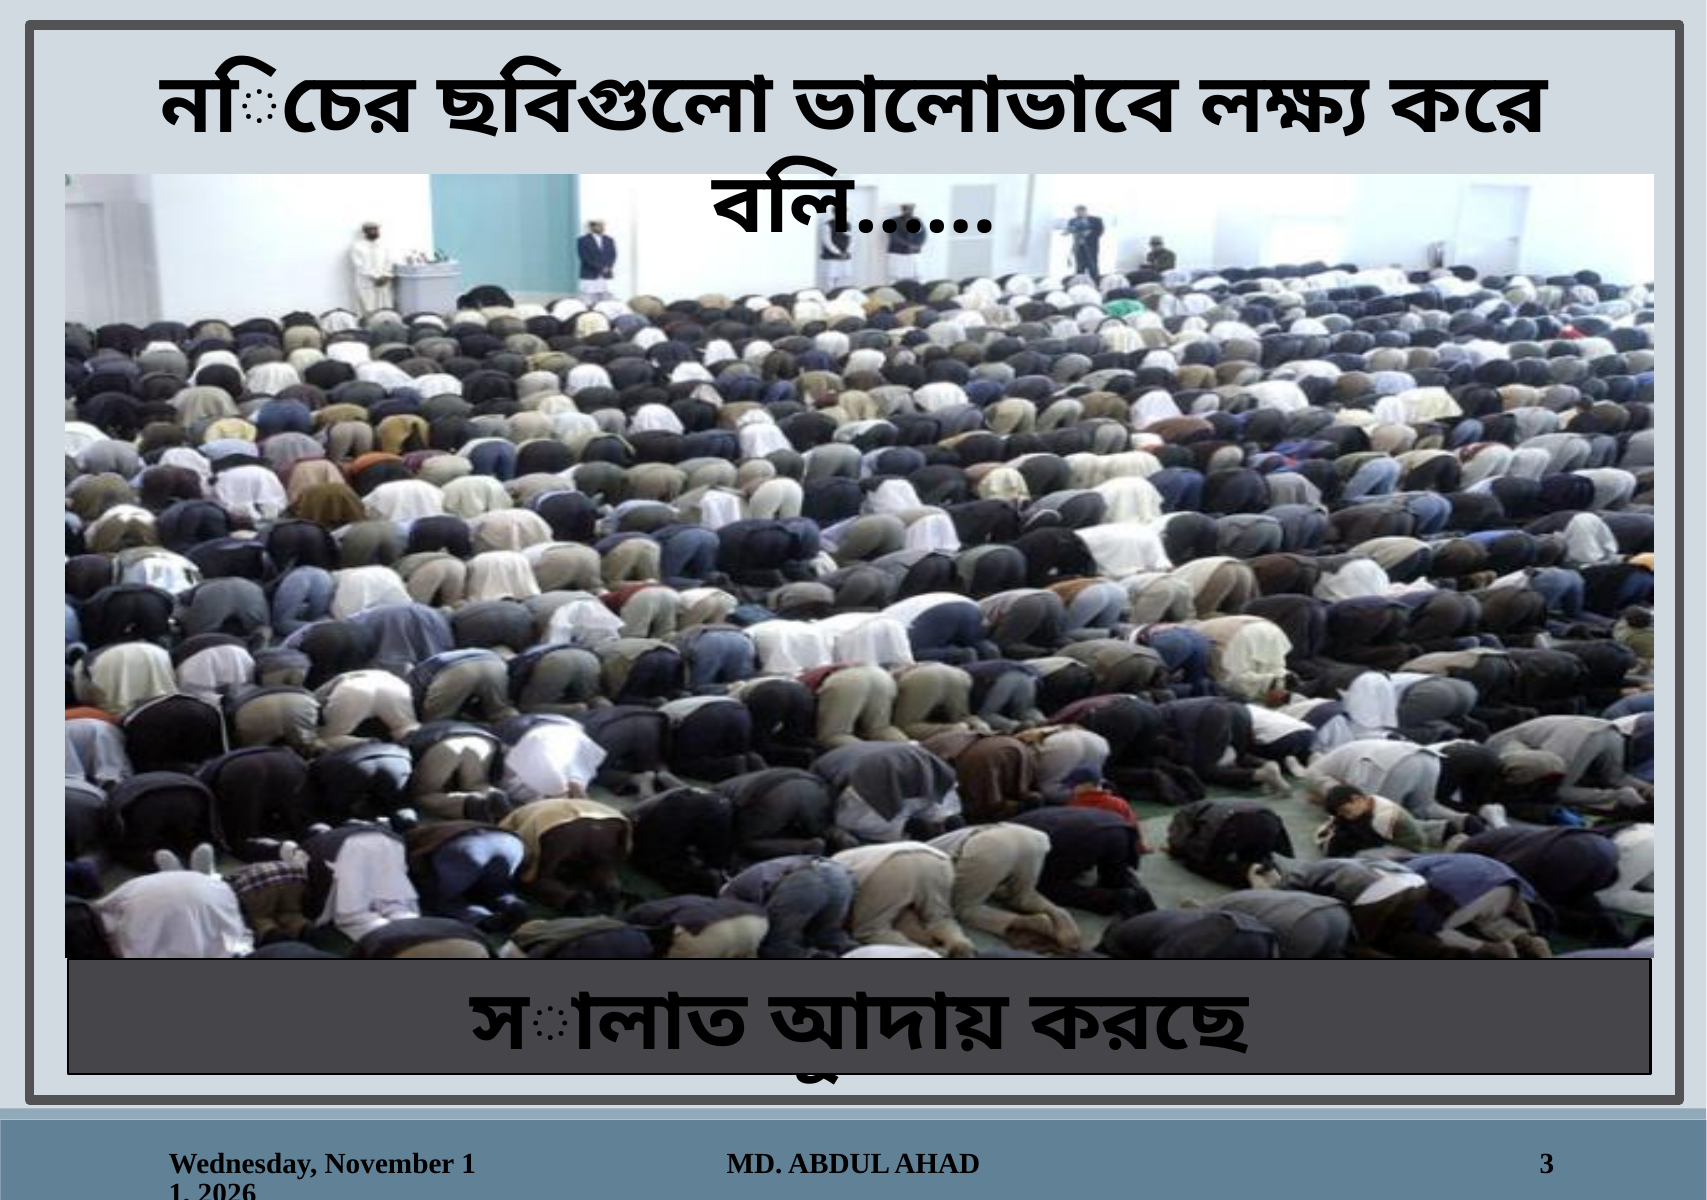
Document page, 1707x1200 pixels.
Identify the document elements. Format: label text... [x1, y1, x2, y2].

footer MD. ABDUL AHAD [515, 1130, 1191, 1195]
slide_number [153, 1130, 500, 1195]
text_box [28, 24, 1681, 1101]
picture [65, 174, 1654, 958]
slide_number 3 [1385, 1130, 1570, 1195]
